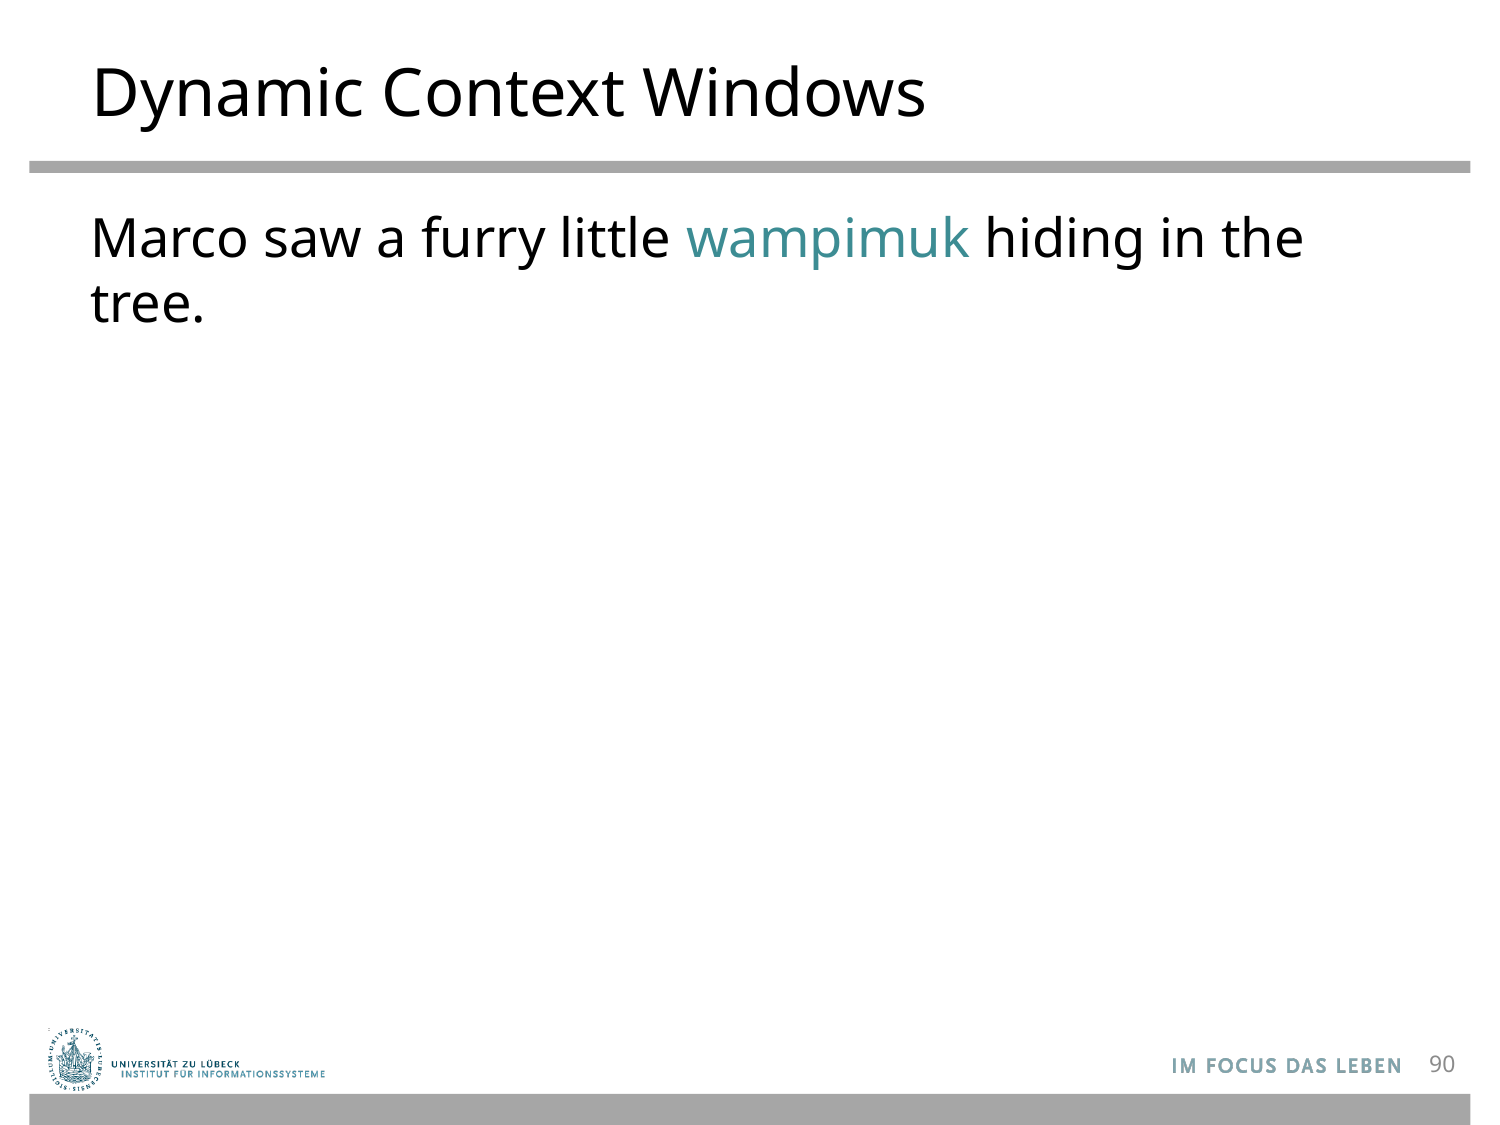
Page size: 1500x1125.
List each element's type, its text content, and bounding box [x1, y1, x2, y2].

list Marco saw a furry little wampimuk hiding in the tree. [75, 196, 1425, 1012]
title Dynamic Context Windows [76, 42, 1427, 126]
picture [1173, 1058, 1305, 1073]
slide_number 90 [1305, 1050, 1471, 1083]
